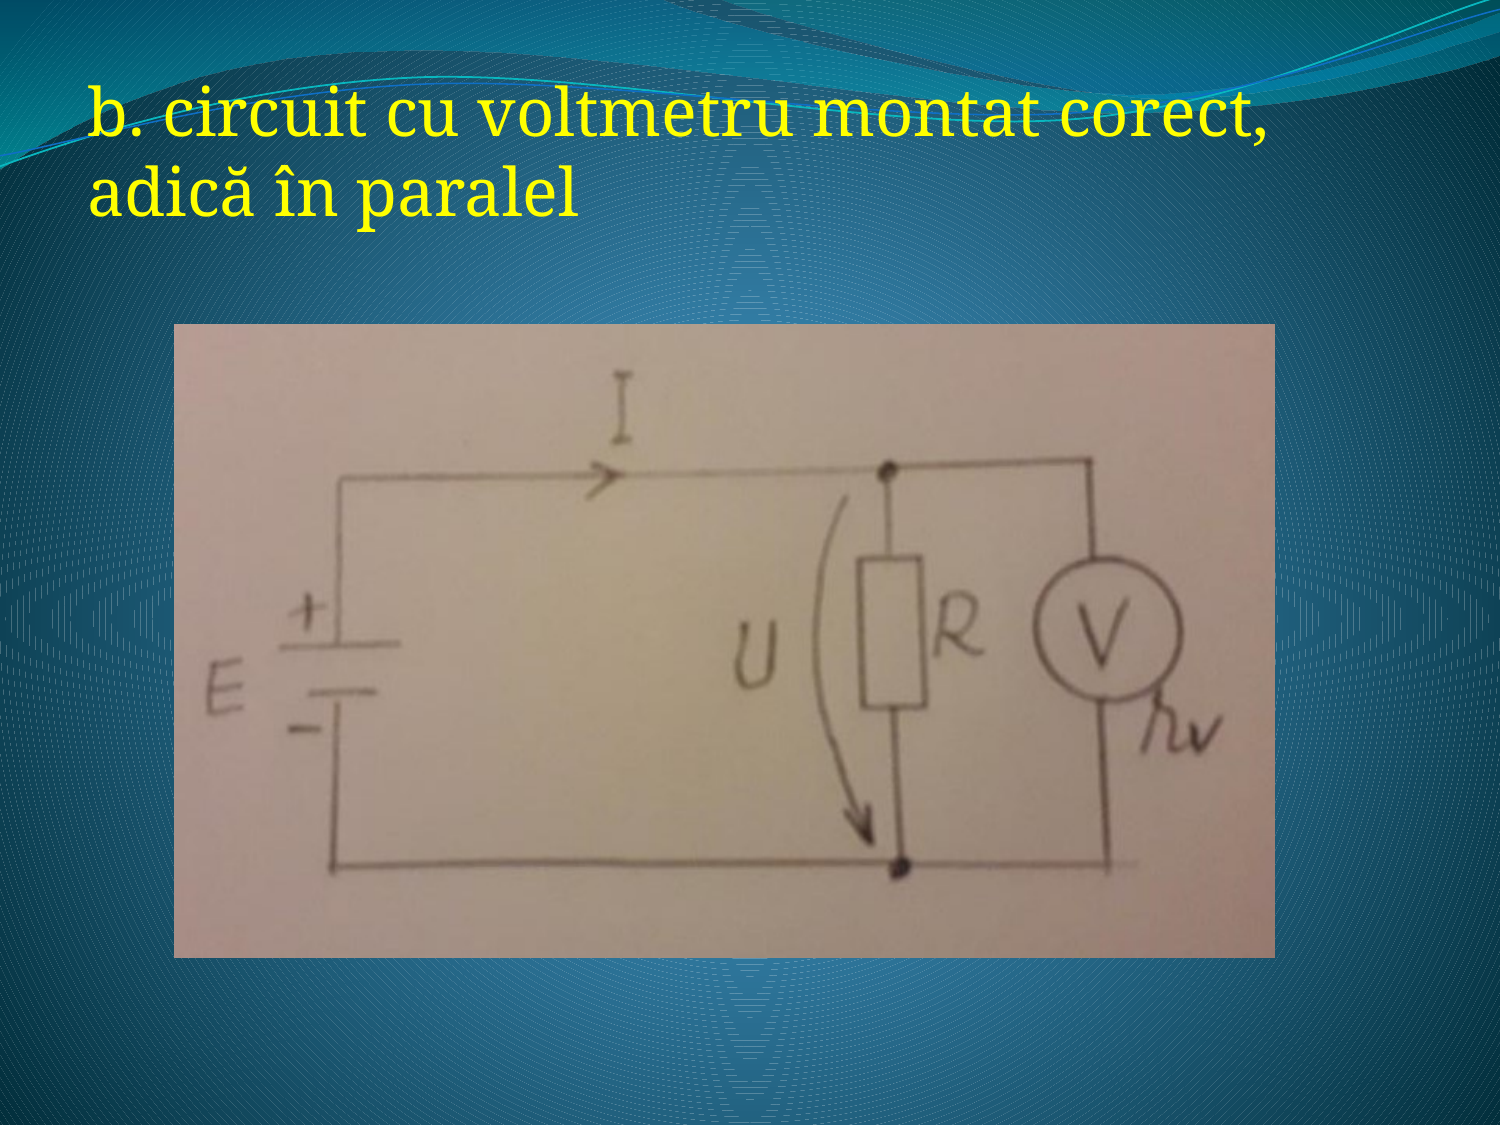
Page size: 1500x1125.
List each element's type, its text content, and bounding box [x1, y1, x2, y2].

picture [174, 324, 1276, 958]
subtitle b. circuit cu voltmetru montat corect, adică în paralel [87, 62, 1376, 1088]
